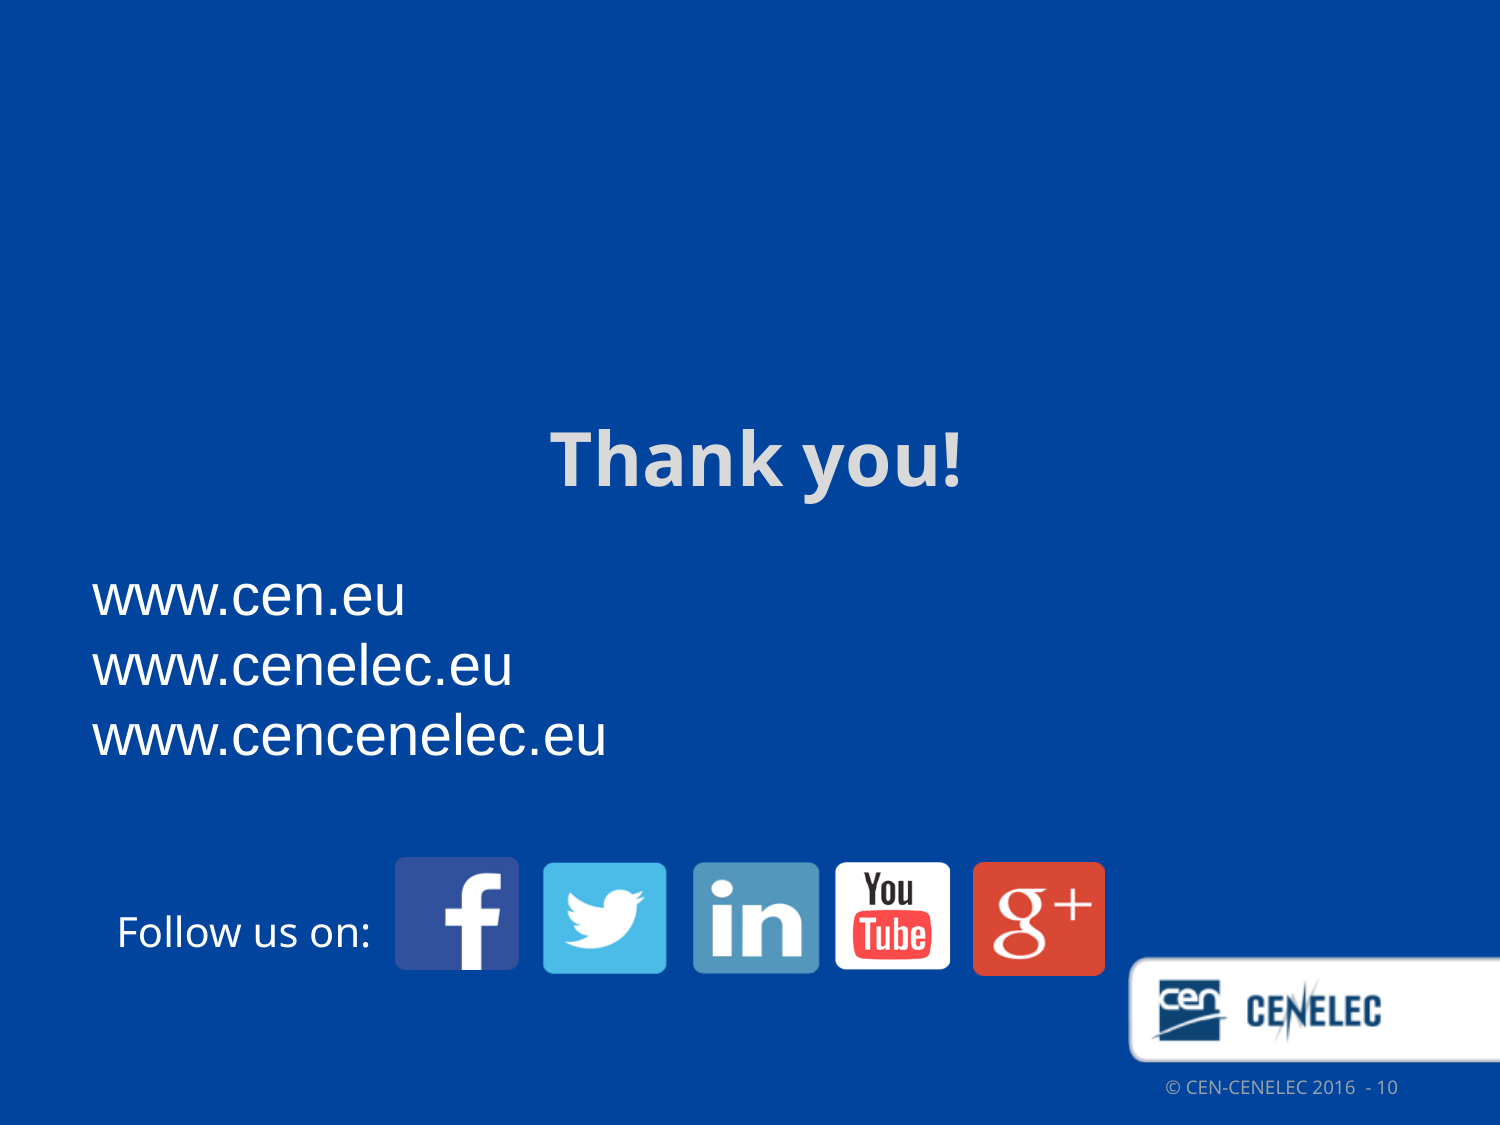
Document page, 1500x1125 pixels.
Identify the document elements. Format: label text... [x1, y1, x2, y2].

picture [1113, 940, 1500, 1074]
text_box Follow us on: [101, 898, 387, 964]
picture [692, 862, 822, 977]
picture [973, 862, 1105, 977]
text_box Thank you! [65, 423, 1449, 518]
picture [834, 862, 951, 971]
picture [542, 862, 668, 977]
picture [395, 857, 519, 971]
text_box www.cen.eu www.cenelec.eu www.cencenelec.eu [77, 549, 1165, 845]
